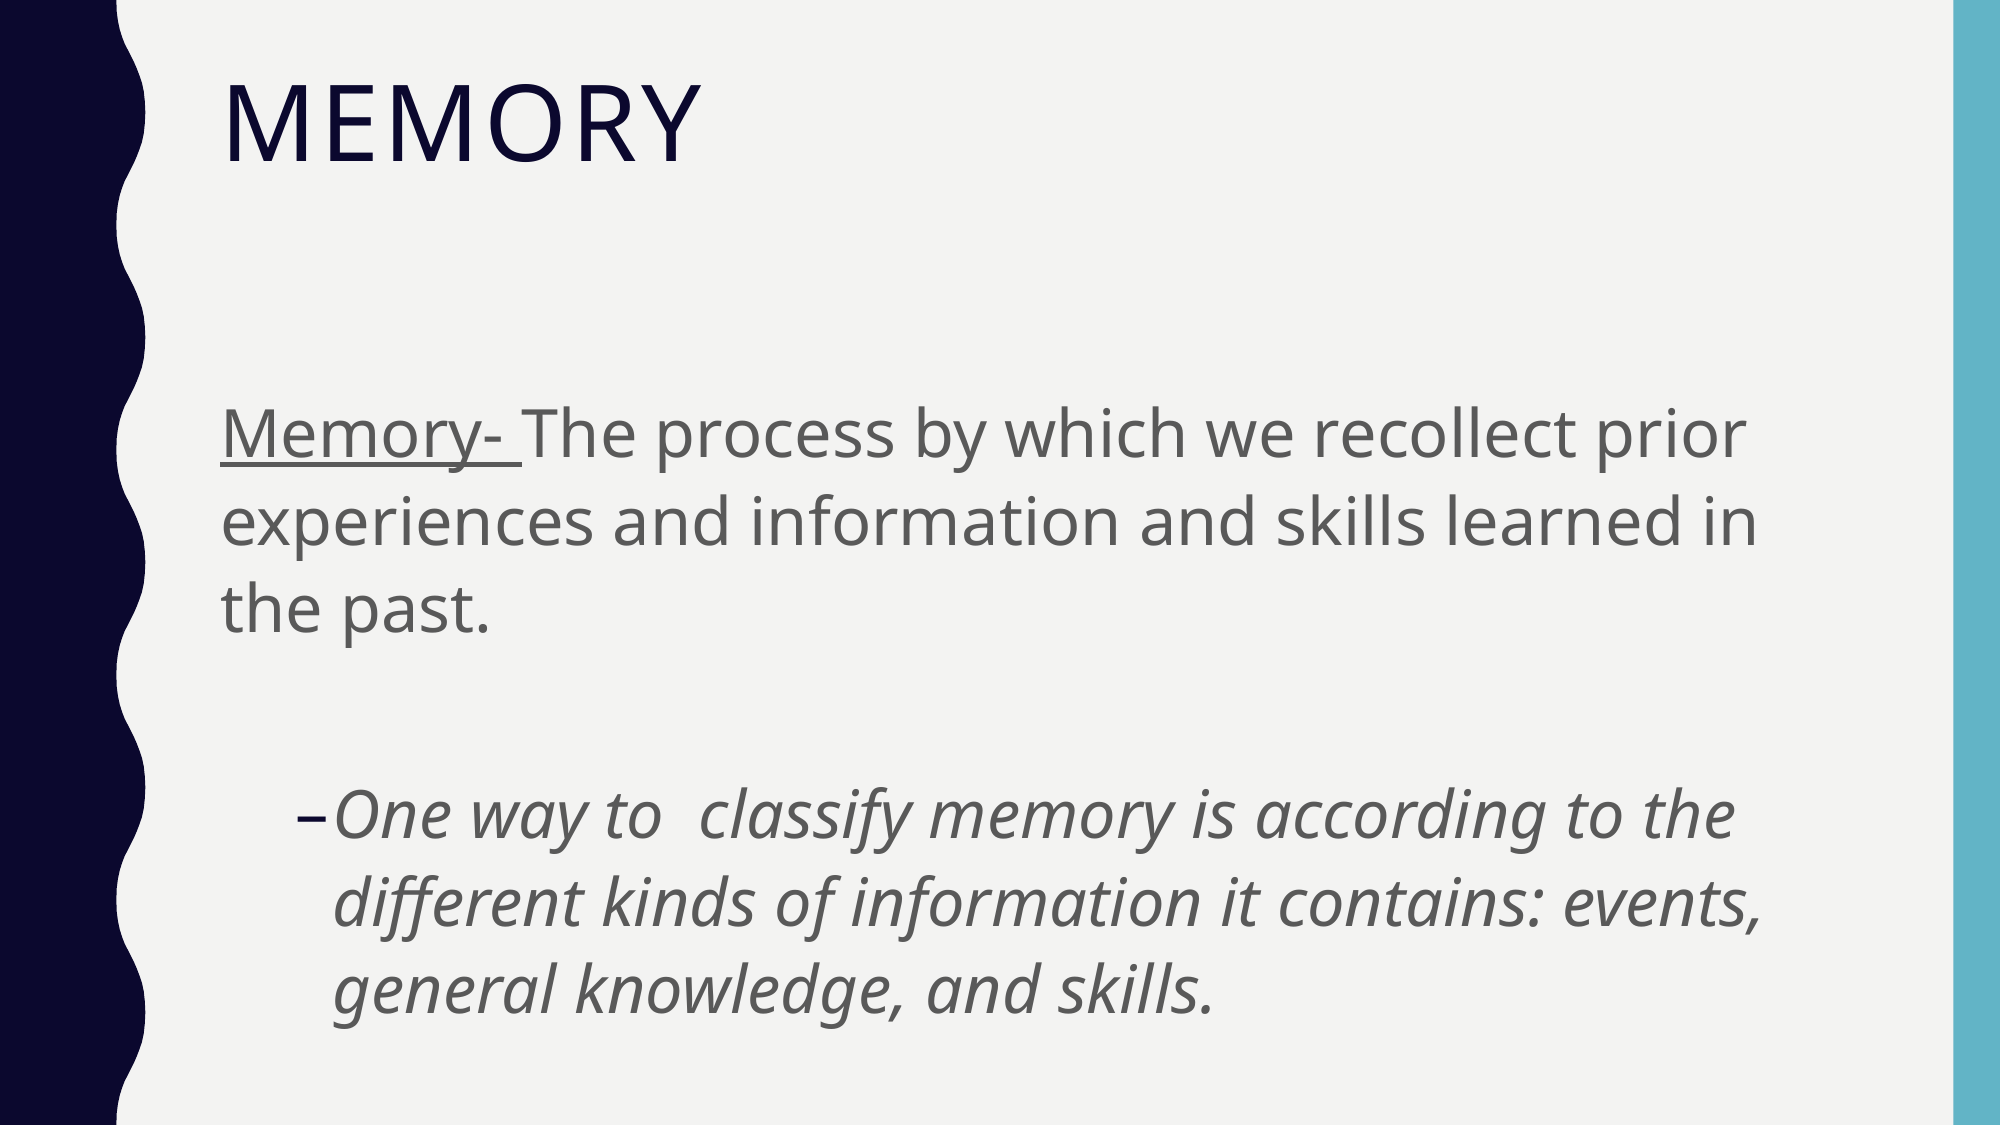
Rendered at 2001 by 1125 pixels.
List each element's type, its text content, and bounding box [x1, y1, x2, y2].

list Memory- The process by which we recollect prior experiences and information and skills learned in the past. One way to classify memory is according to the different kinds of information it contains: events, general knowledge, and skills. [205, 375, 1875, 965]
title Memory [205, 62, 1875, 308]
